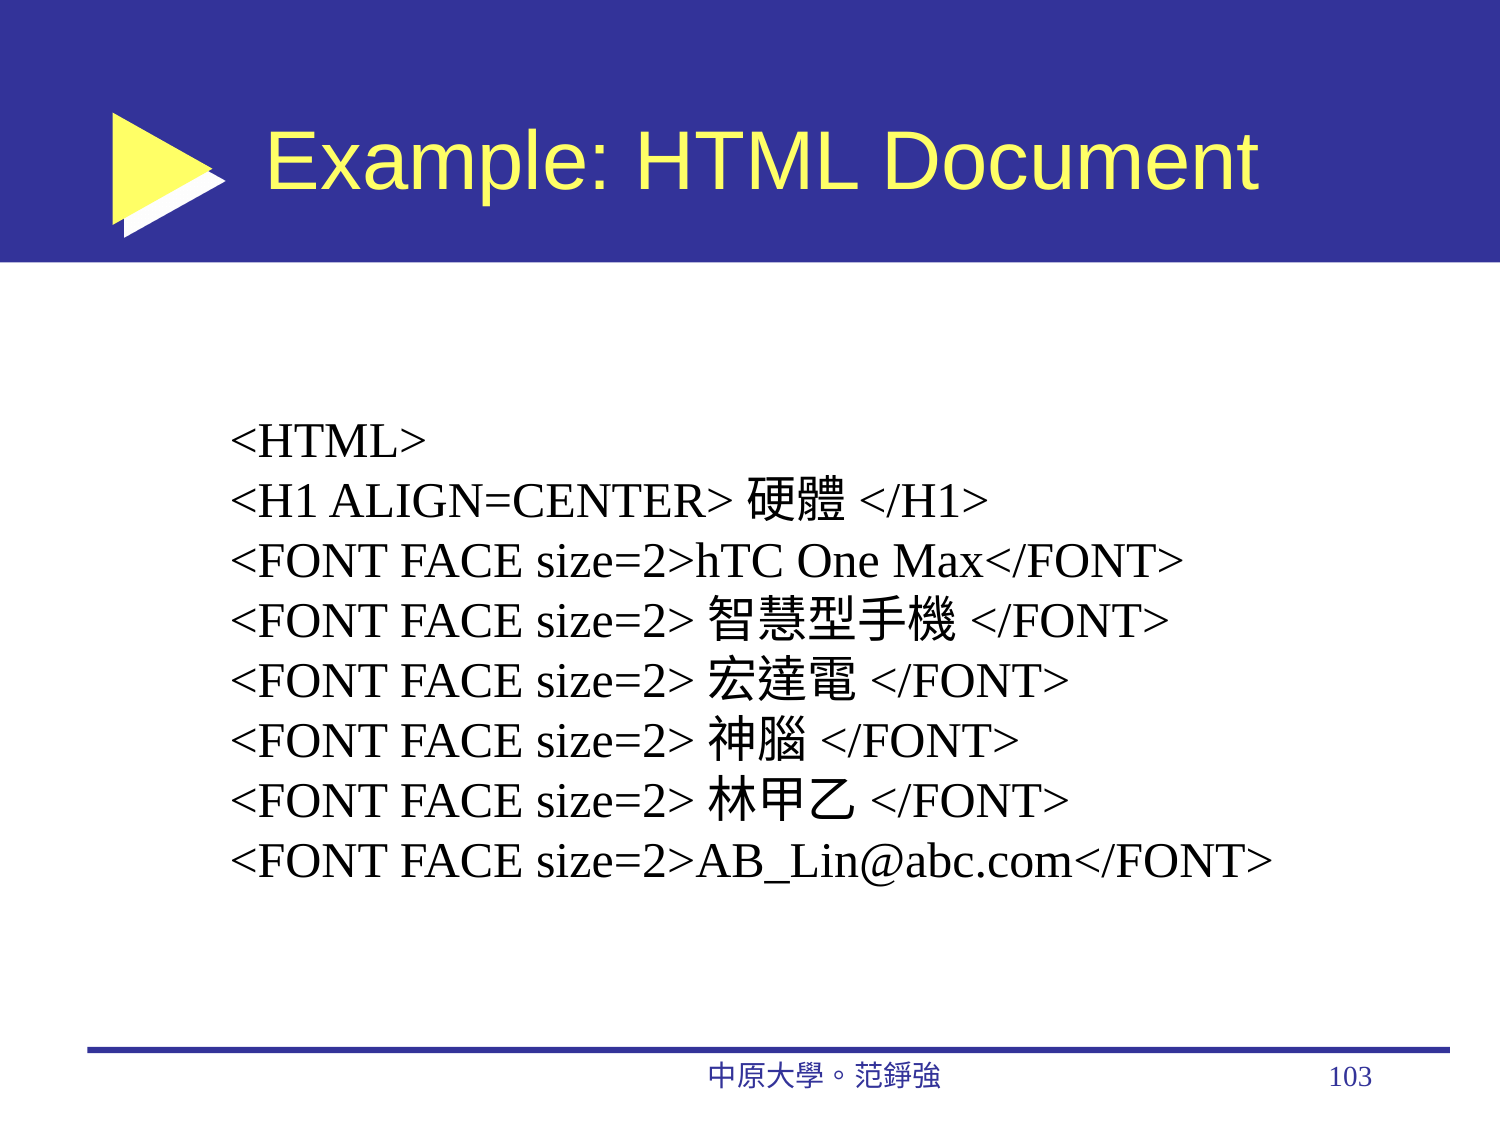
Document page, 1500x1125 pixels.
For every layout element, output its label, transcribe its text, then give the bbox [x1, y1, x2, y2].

text_box <HTML> <H1 ALIGN=CENTER>硬體</H1> <FONT FACE size=2>hTC One Max</FONT> <FONT FACE size=2>智慧型手機</FONT> <FONT FACE size=2>宏達電</FONT> <FONT FACE size=2>神腦</FONT> <FONT FACE size=2>林甲乙</FONT> <FONT FACE size=2>AB_Lin@abc.com</FONT> [214, 399, 1290, 955]
footer 中原大學。范錚強 [587, 1050, 1063, 1125]
title Example: HTML Document [249, 62, 1388, 250]
slide_number 103 [1074, 1050, 1388, 1125]
